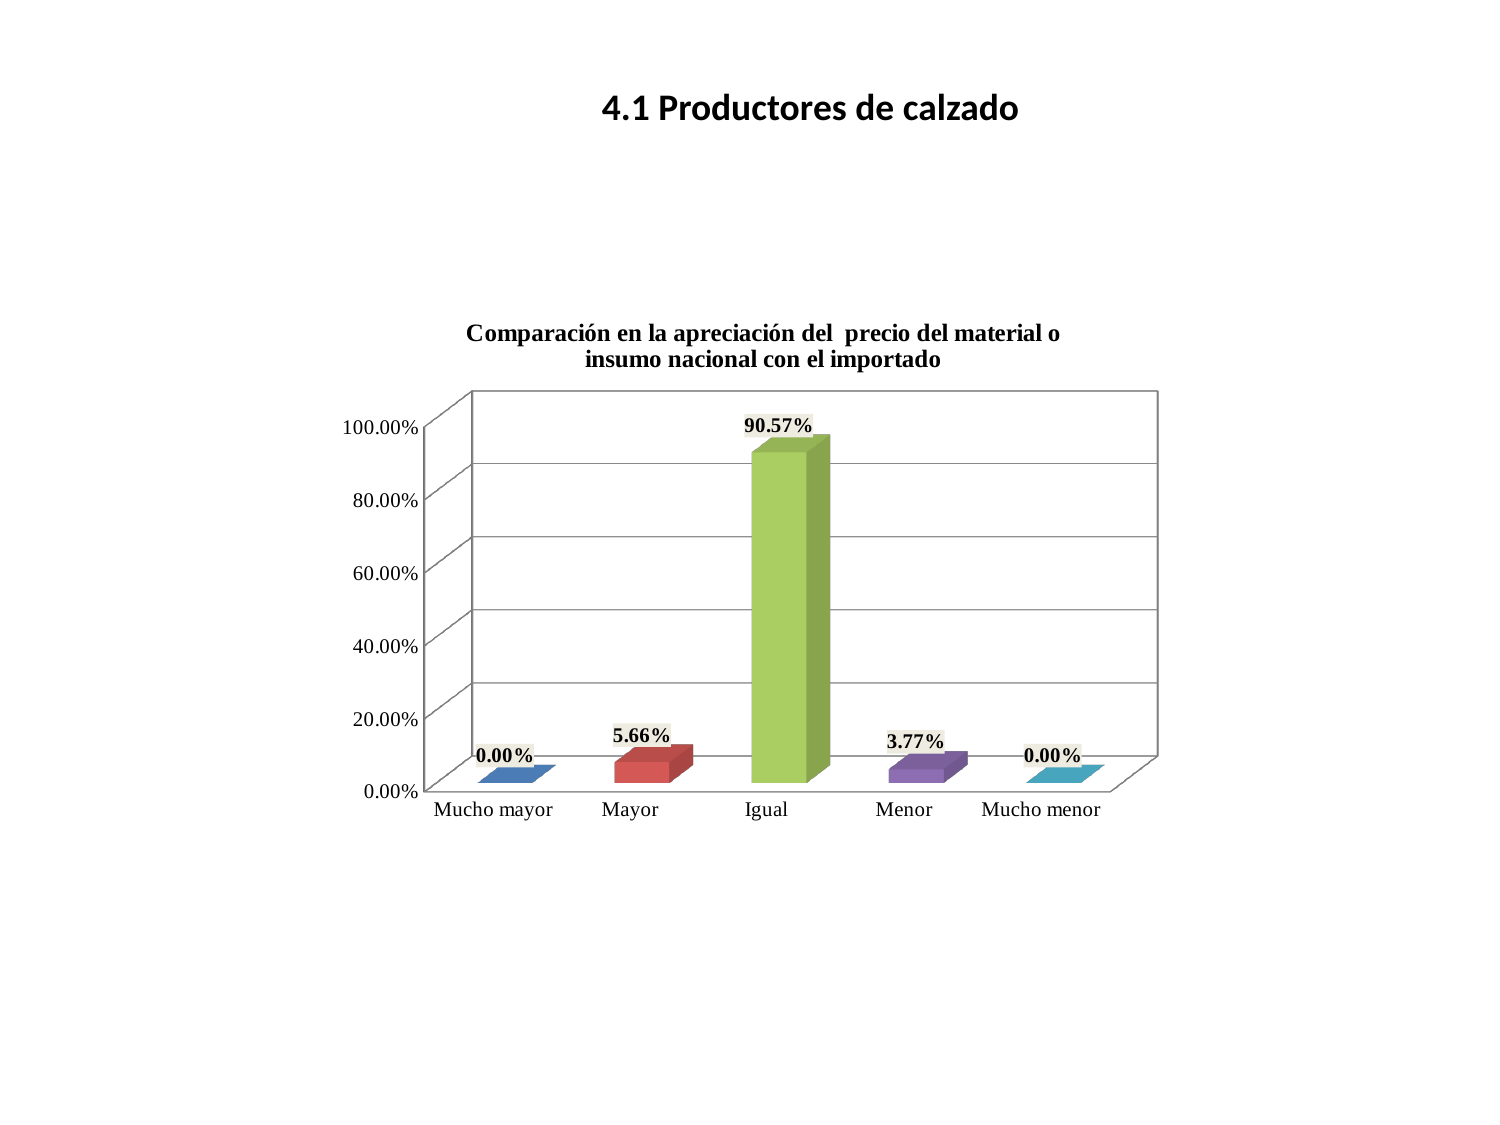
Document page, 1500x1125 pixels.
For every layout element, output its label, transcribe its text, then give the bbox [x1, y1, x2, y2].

chart [321, 292, 1179, 833]
text_box 4.1 Productores de calzado [537, 75, 1093, 181]
